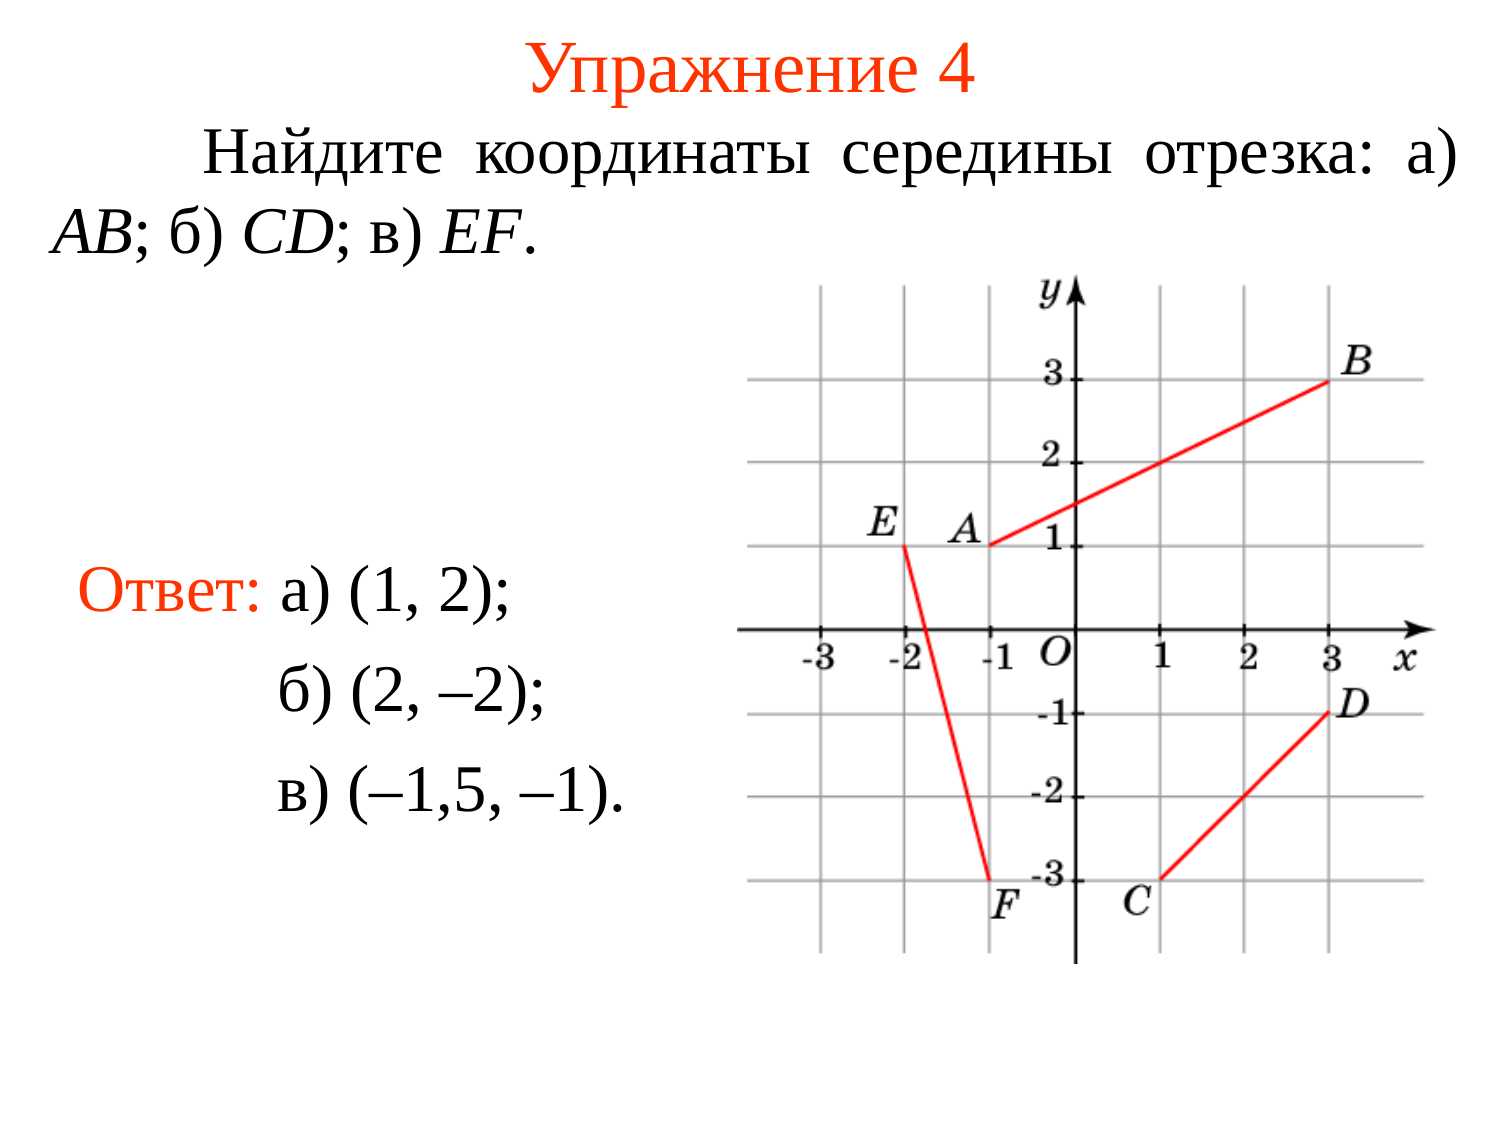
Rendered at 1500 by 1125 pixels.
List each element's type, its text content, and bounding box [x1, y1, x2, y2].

text_box б) (2, –2); [262, 637, 700, 733]
title Упражнение 4 [112, 24, 1388, 99]
text_box Ответ: а) (1, 2); [62, 537, 688, 633]
picture [737, 262, 1436, 964]
text_box в) (–1,5, –1). [262, 737, 675, 833]
text_box Найдите координаты середины отрезка: а) AB; б) CD; в) EF. [37, 99, 1475, 275]
